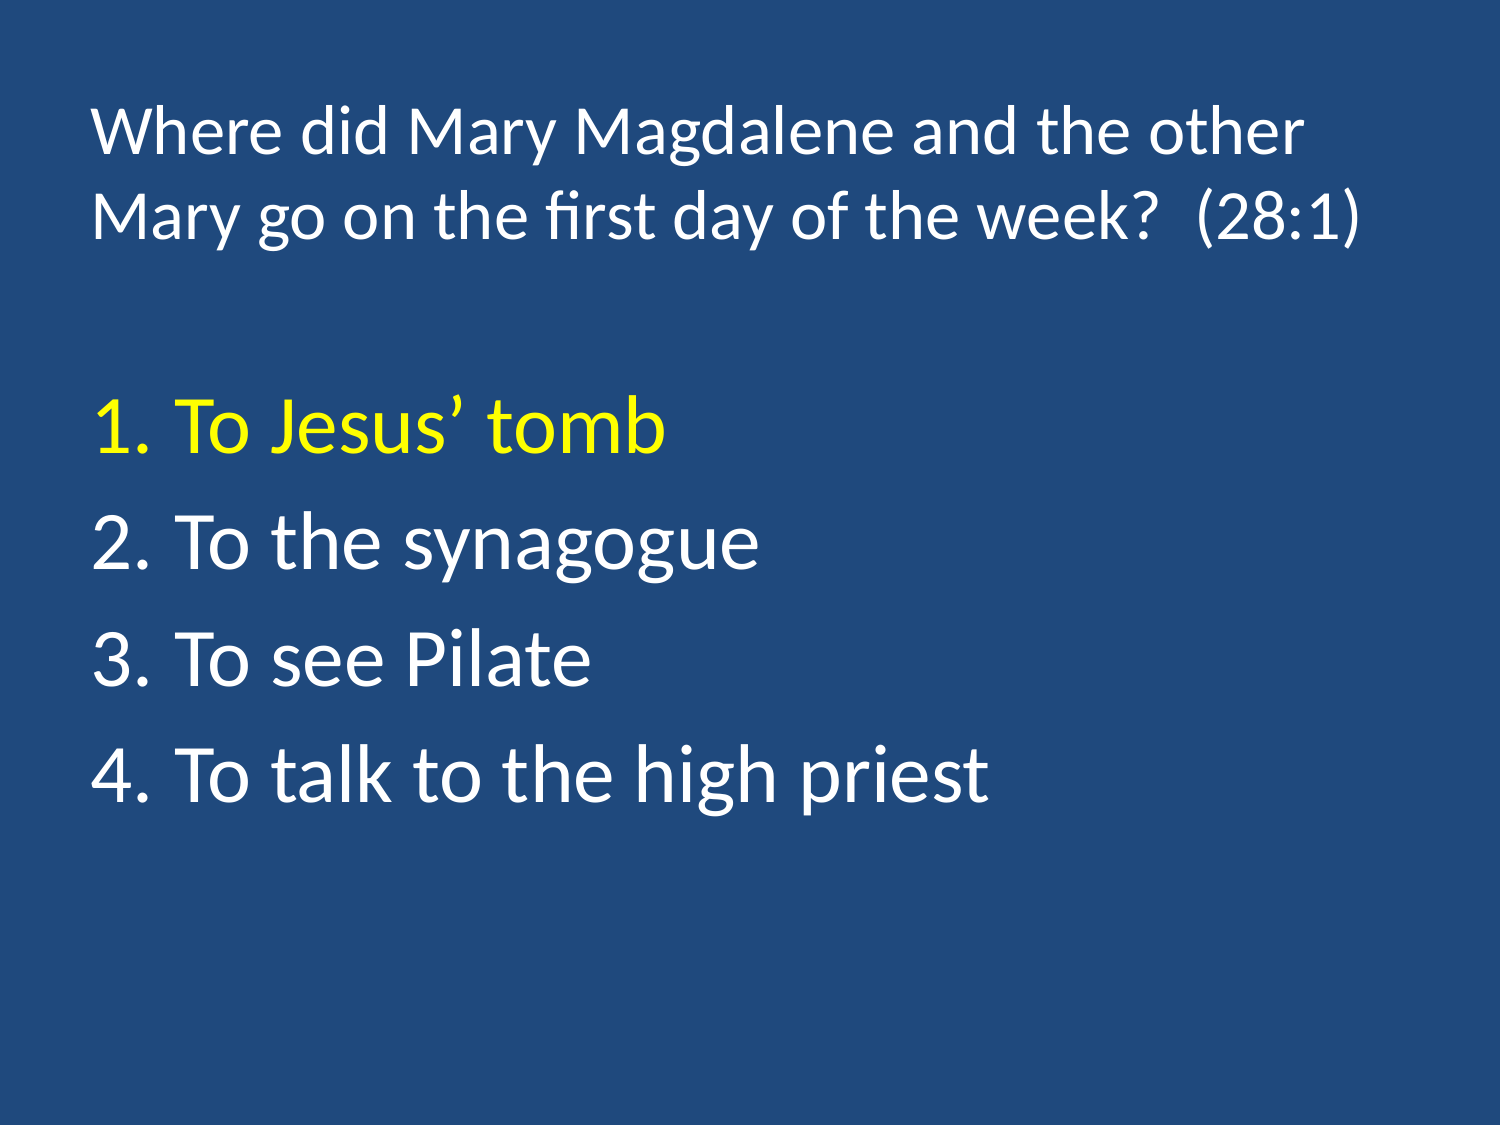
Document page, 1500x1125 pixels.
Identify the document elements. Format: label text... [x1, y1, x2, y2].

list To Jesus’ tomb To the synagogue To see Pilate To talk to the high priest [75, 362, 1425, 1043]
title Where did Mary Magdalene and the other Mary go on the first day of the week? (28:1) [75, 75, 1425, 263]
